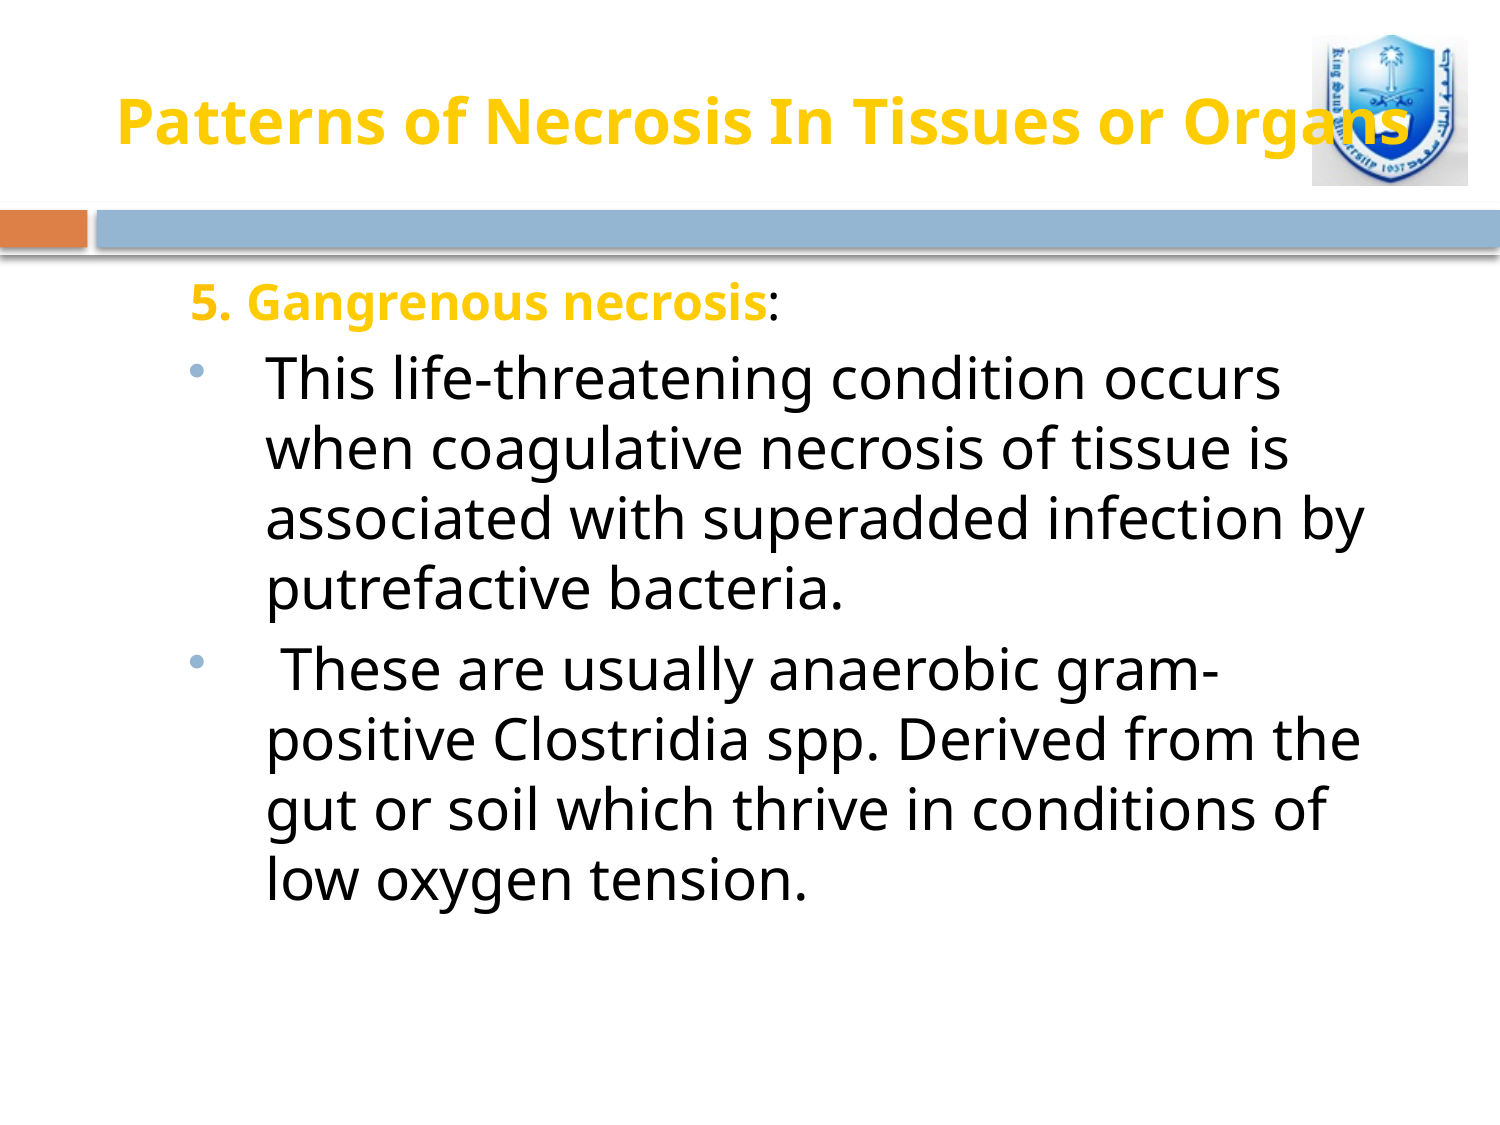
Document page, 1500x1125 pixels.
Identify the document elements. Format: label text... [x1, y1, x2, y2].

picture [1312, 35, 1468, 186]
list 5. Gangrenous necrosis: This life-threatening condition occurs when coagulative necrosis of tissue is associated with superadded infection by putrefactive bacteria. These are usually anaerobic gram-positive Clostridia spp. Derived from the gut or soil which thrive in conditions of low oxygen tension. [100, 262, 1438, 1000]
title Patterns of Necrosis In Tissues or Organs [100, 37, 1438, 200]
